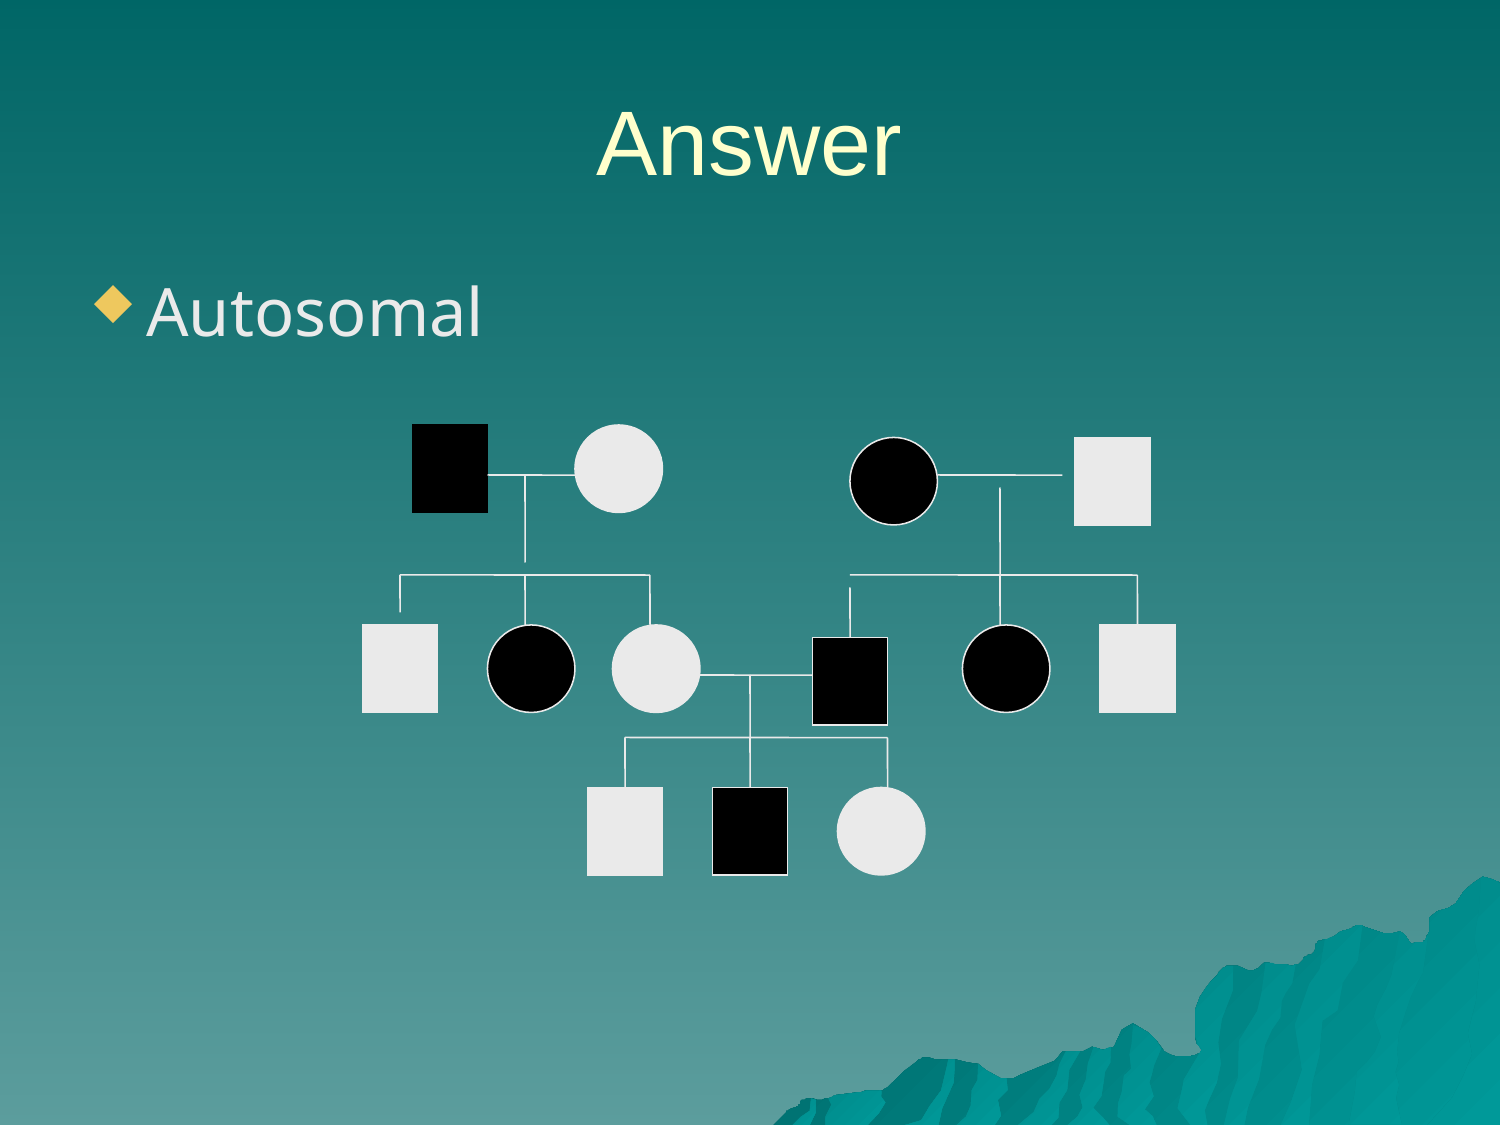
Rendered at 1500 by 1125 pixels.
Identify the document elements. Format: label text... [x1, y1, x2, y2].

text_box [362, 424, 1176, 876]
list Autosomal [74, 262, 1426, 1006]
title Answer [74, 45, 1426, 233]
